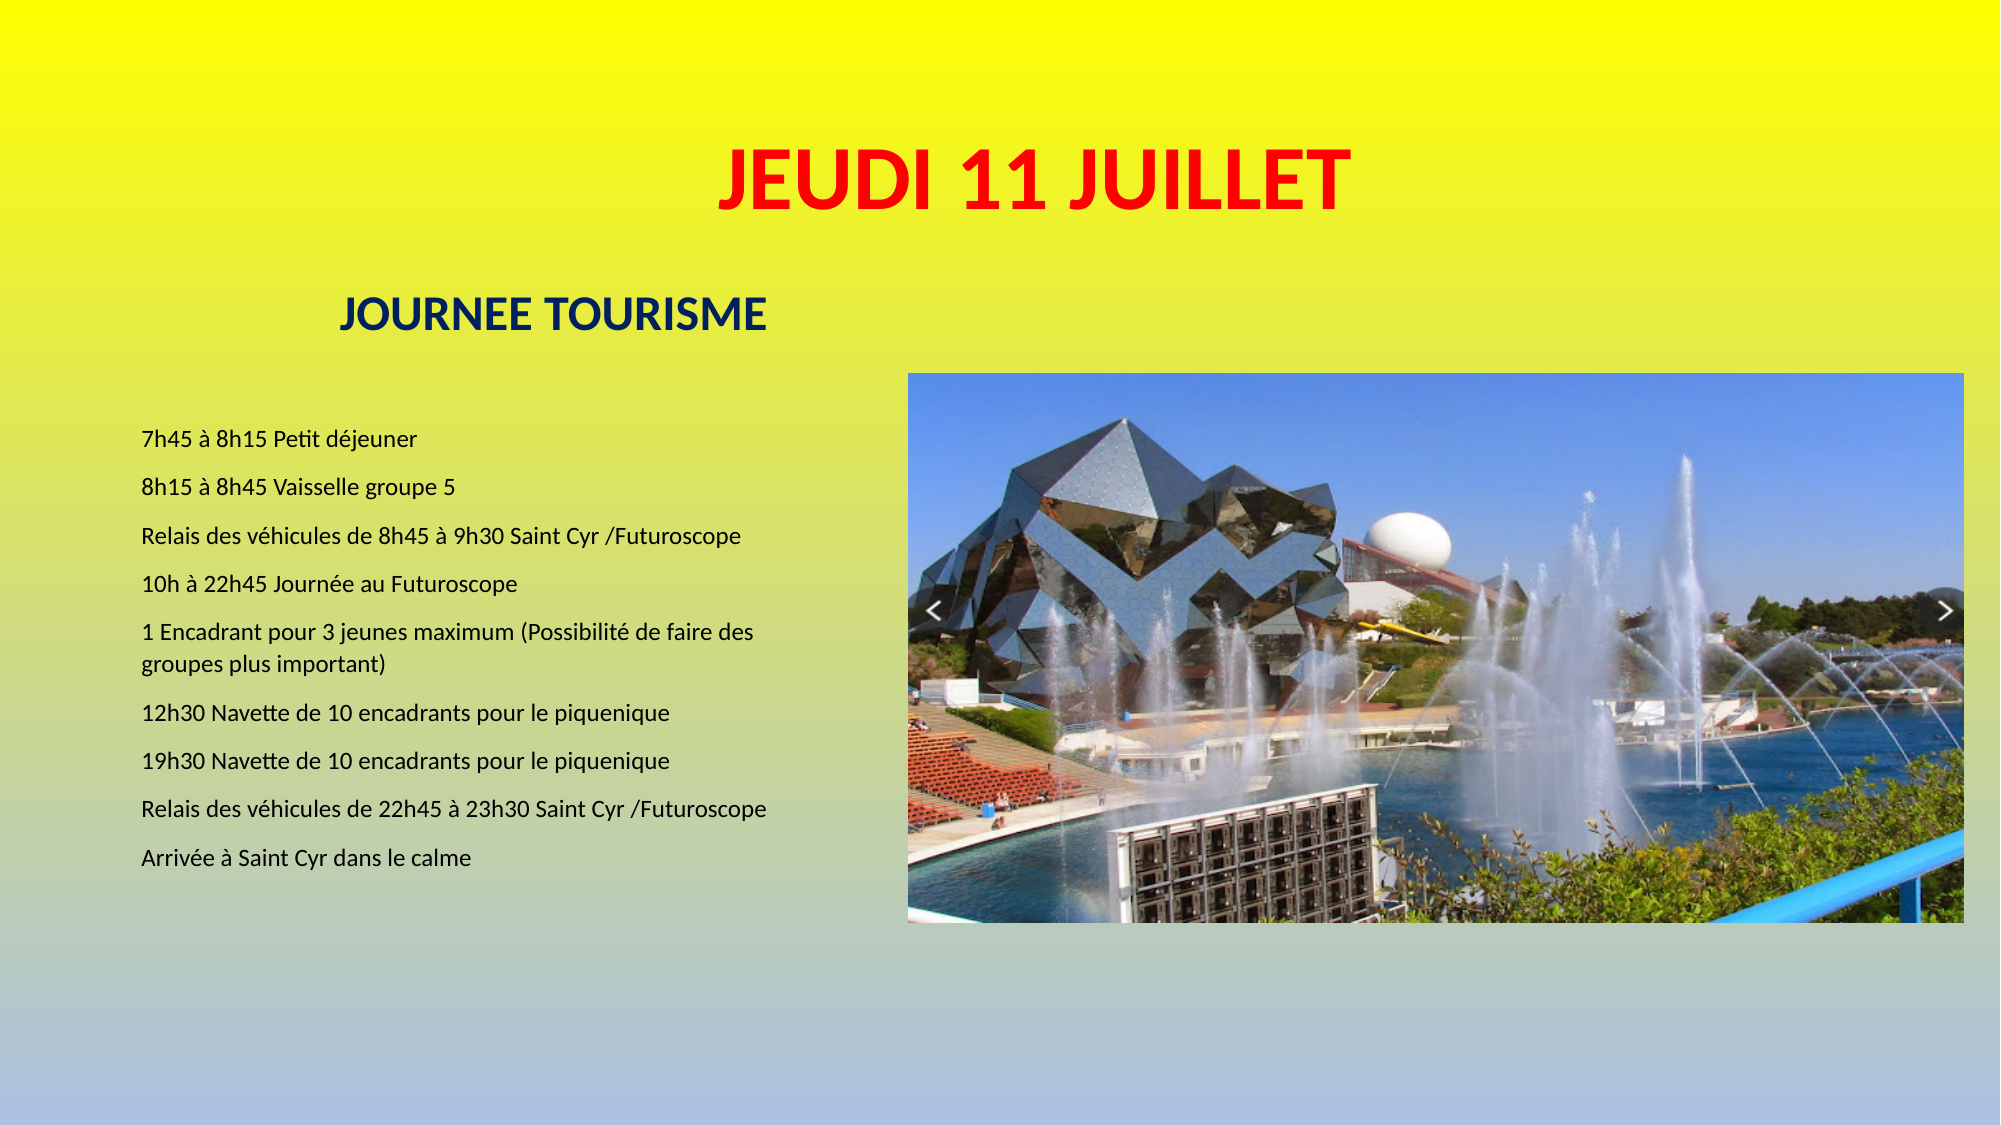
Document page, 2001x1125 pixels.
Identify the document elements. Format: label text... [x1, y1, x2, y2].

picture [908, 373, 1964, 923]
text_box JOURNEE TOURISME [324, 273, 812, 349]
text_box 7h45 à 8h15 Petit déjeuner 8h15 à 8h45 Vaisselle groupe 5 Relais des véhicules de 8h45 à 9h30 Saint Cyr /Futuroscope 10h à 22h45 Journée au Futuroscope 1 Encadrant pour 3 jeunes maximum (Possibilité de faire des groupes plus important) 12h30 Navette de 10 encadrants pour le piquenique 19h30 Navette de 10 encadrants pour le piquenique Relais des véhicules de 22h45 à 23h30 Saint Cyr /Futuroscope Arrivée à Saint Cyr dans le calme [126, 413, 845, 879]
text_box JEUDI 11 JUILLET [703, 110, 1380, 236]
